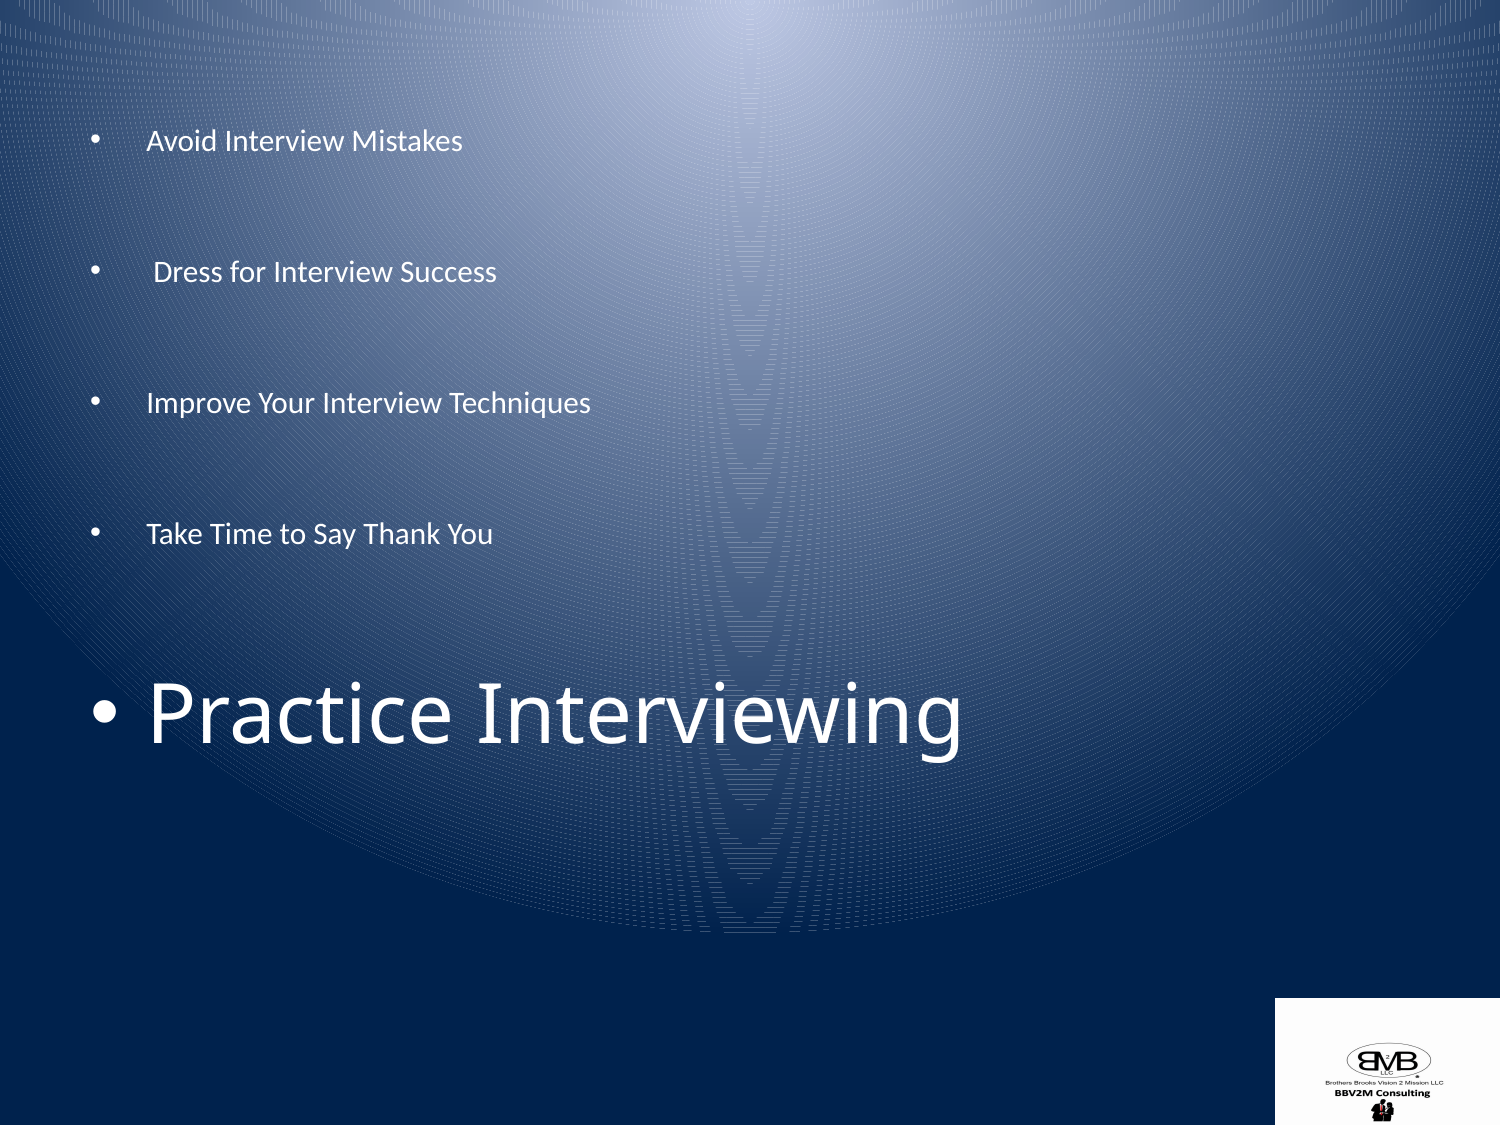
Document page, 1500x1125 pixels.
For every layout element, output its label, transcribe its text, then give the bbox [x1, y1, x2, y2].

list Avoid Interview Mistakes Dress for Interview Success Improve Your Interview Techniques Take Time to Say Thank You Practice Interviewing [75, 24, 1425, 1005]
picture [1275, 998, 1500, 1125]
